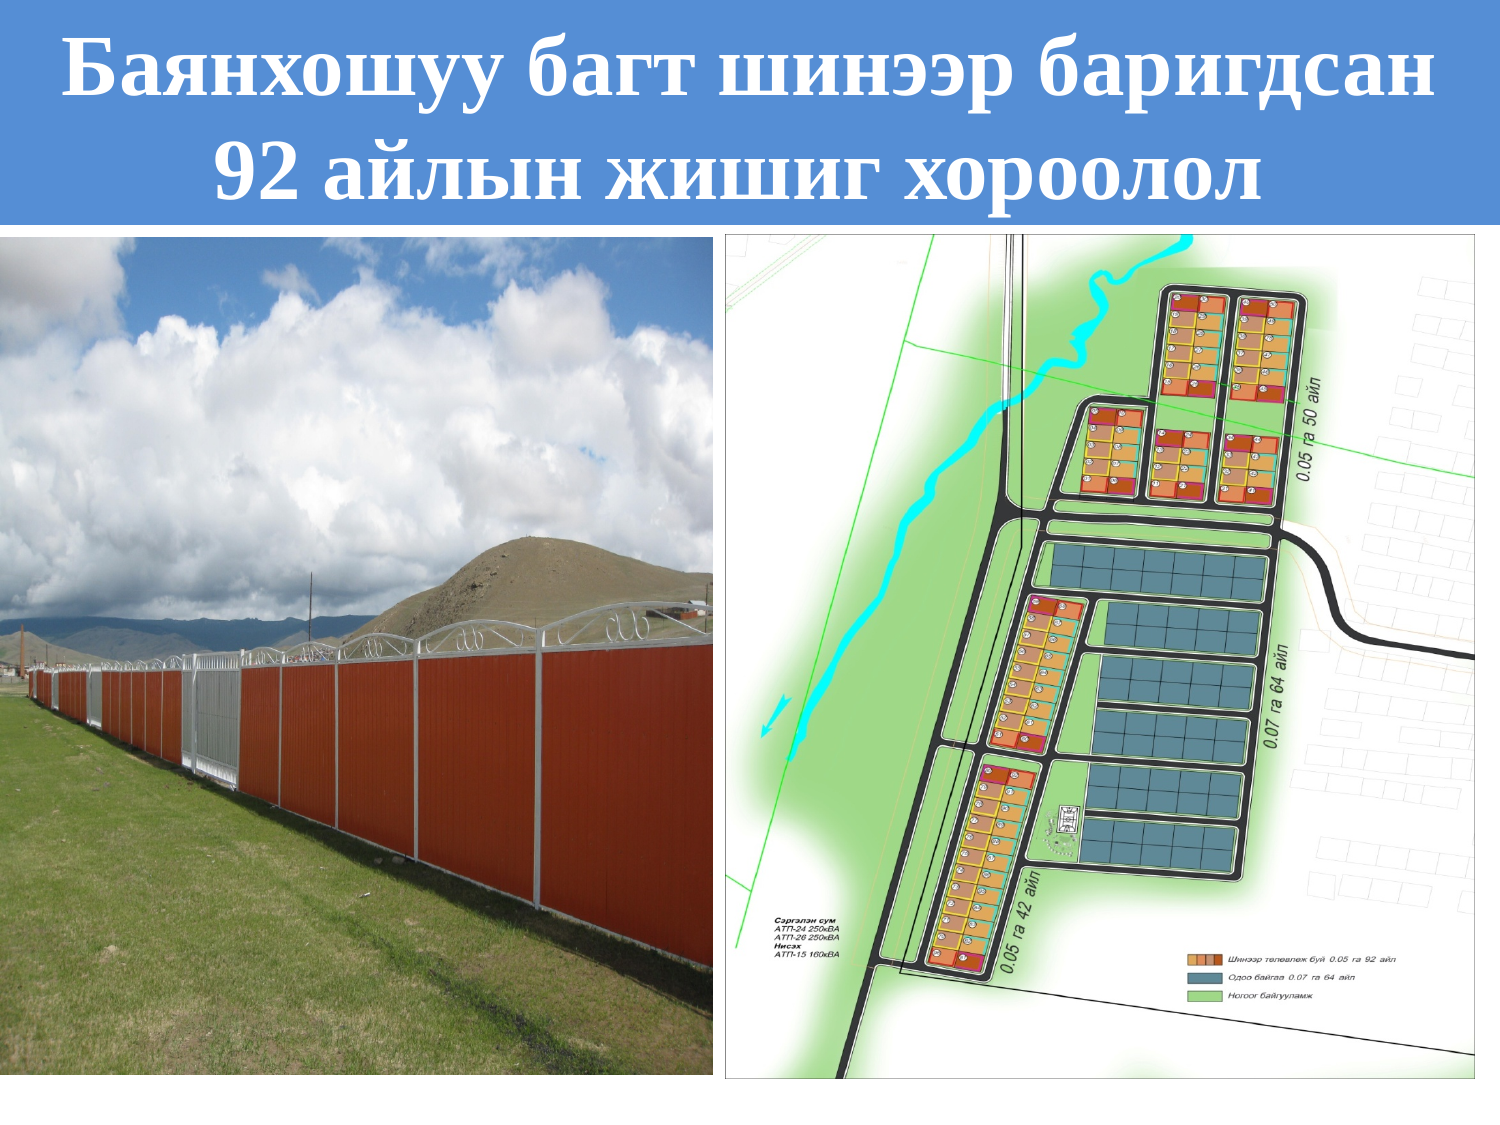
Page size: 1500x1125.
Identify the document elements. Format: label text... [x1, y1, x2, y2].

picture [724, 234, 1476, 1079]
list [0, 237, 713, 1076]
title Баянхошуу багт шинээр баригдсан 92 айлын жишиг хороолол [0, 0, 1500, 225]
